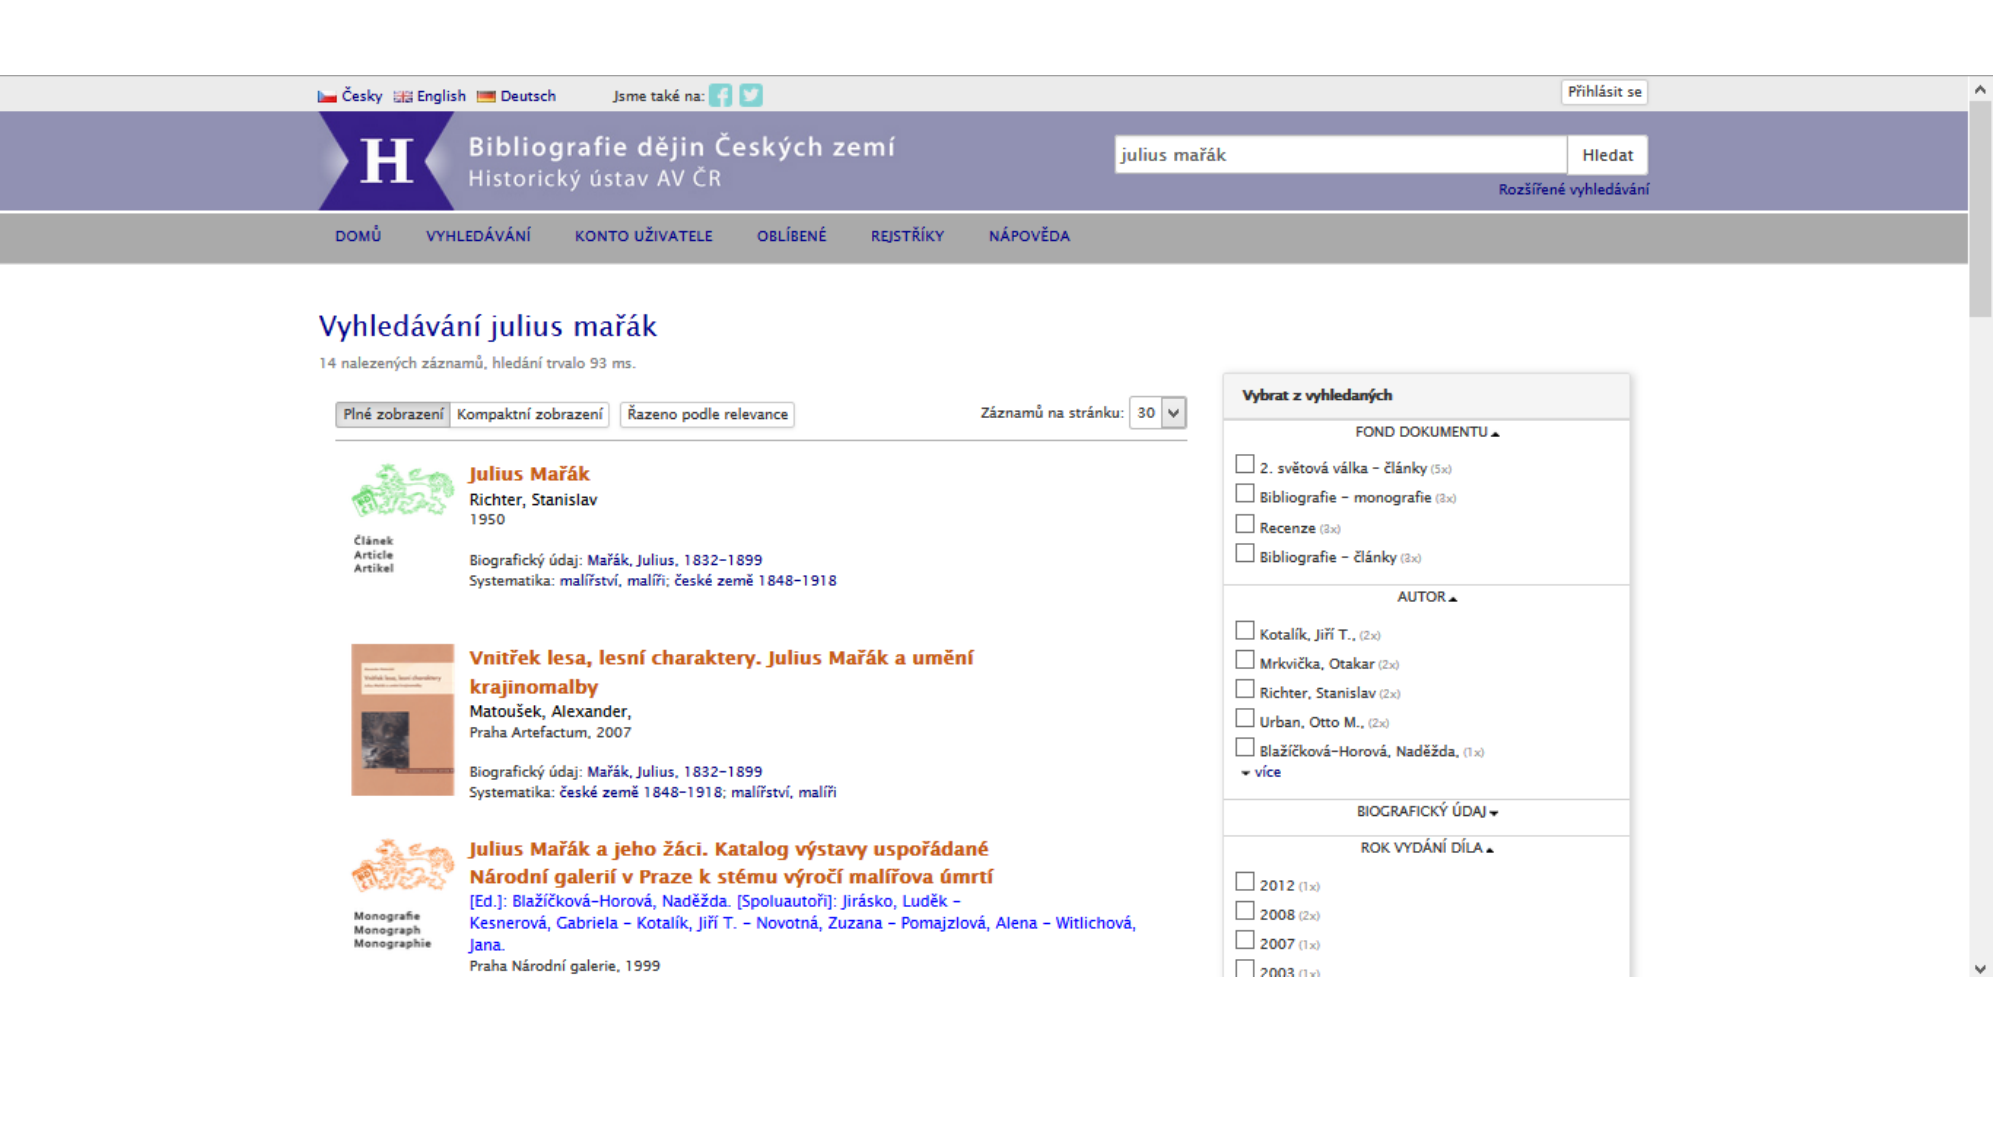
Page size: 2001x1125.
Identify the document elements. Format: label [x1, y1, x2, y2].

picture [0, 75, 1993, 978]
